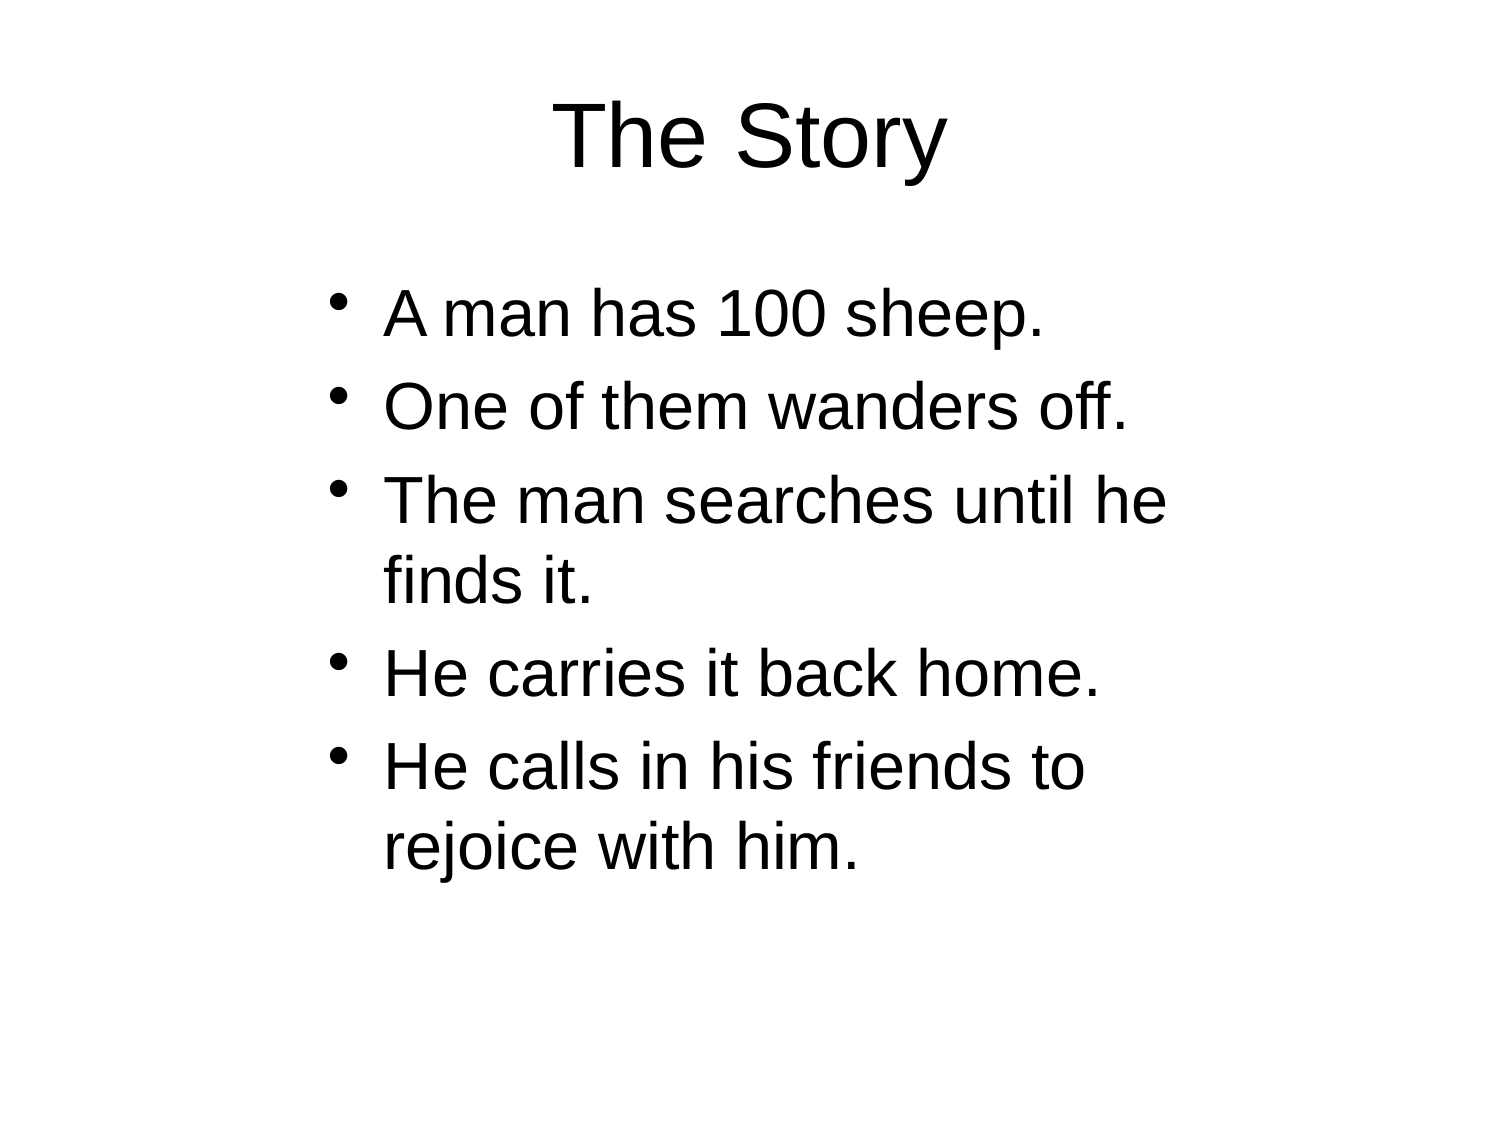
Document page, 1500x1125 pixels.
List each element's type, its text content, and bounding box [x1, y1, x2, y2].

list A man has 100 sheep. One of them wanders off. The man searches until he finds it. He carries it back home. He calls in his friends to rejoice with him. [312, 262, 1188, 1005]
title The Story [75, 37, 1425, 225]
